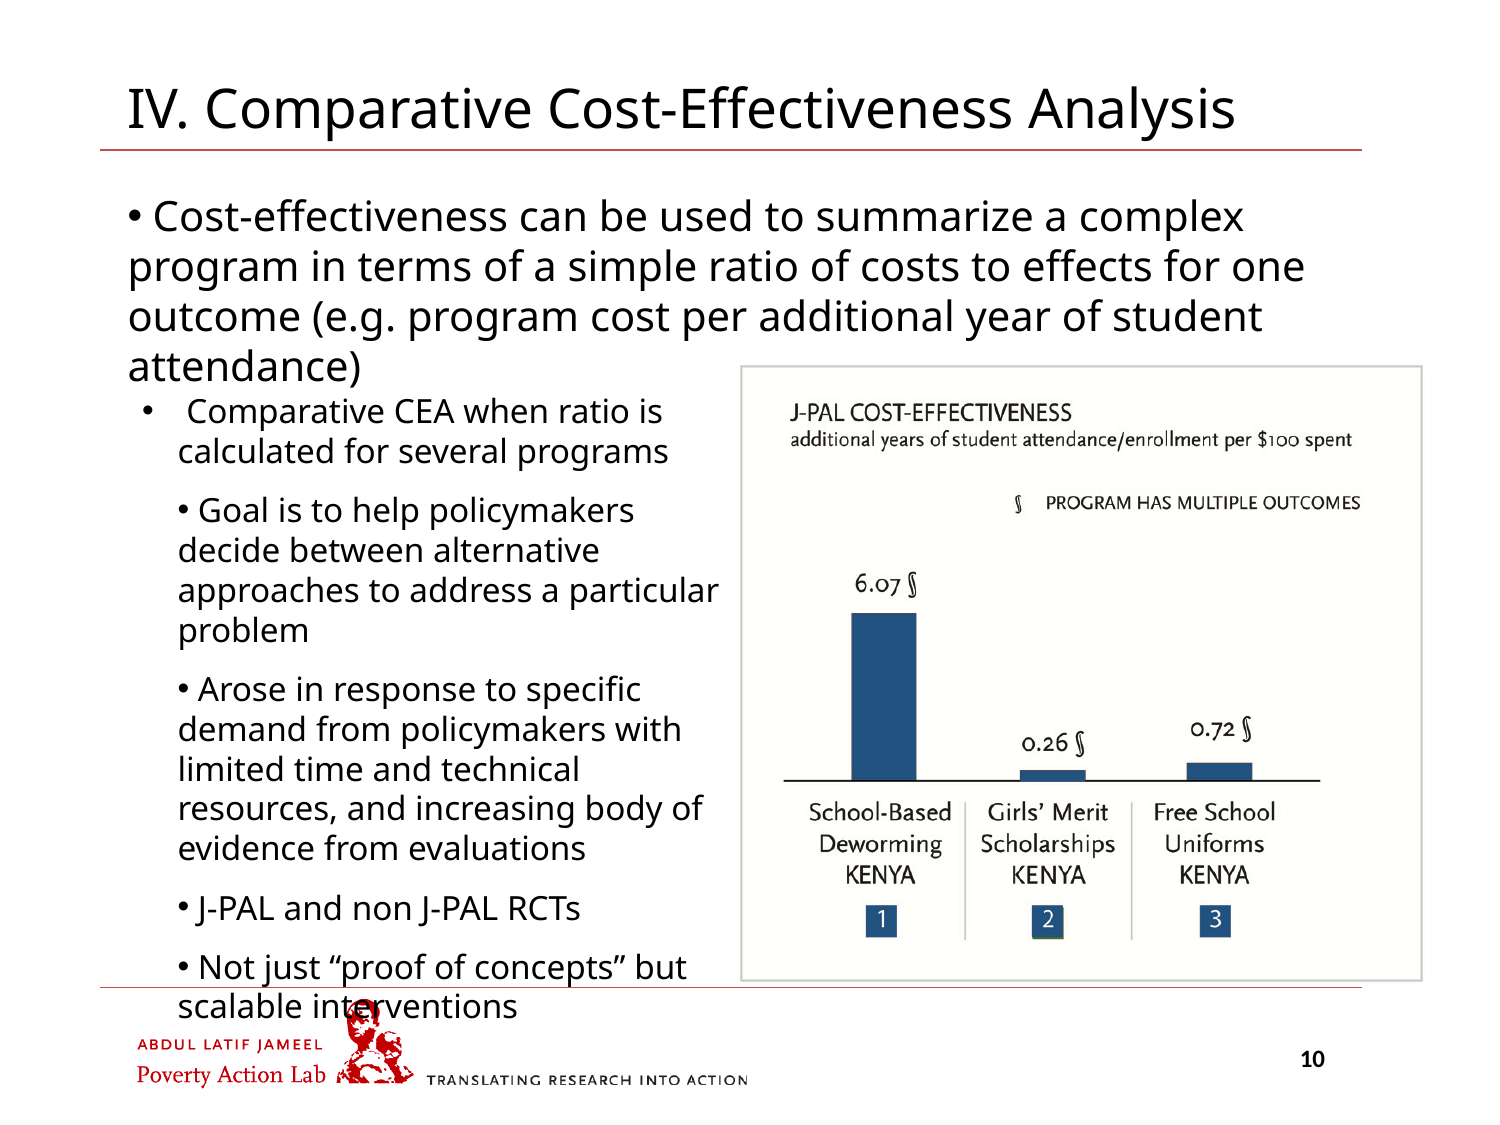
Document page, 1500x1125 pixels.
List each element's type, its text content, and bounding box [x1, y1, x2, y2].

text_box Cost-effectiveness can be used to summarize a complex program in terms of a simple ratio of costs to effects for one outcome (e.g. program cost per additional year of student attendance) [112, 174, 1375, 374]
text_box Comparative CEA when ratio is calculated for several programs Goal is to help policymakers decide between alternative approaches to address a particular problem Arose in response to specific demand from policymakers with limited time and technical resources, and increasing body of evidence from evaluations J-PAL and non J-PAL RCTs Not just “proof of concepts” but scalable interventions [87, 374, 732, 975]
picture [737, 362, 1426, 985]
title IV. Comparative Cost-Effectiveness Analysis [112, 50, 1388, 163]
slide_number 10 [1200, 1027, 1425, 1088]
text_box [137, 999, 747, 1090]
